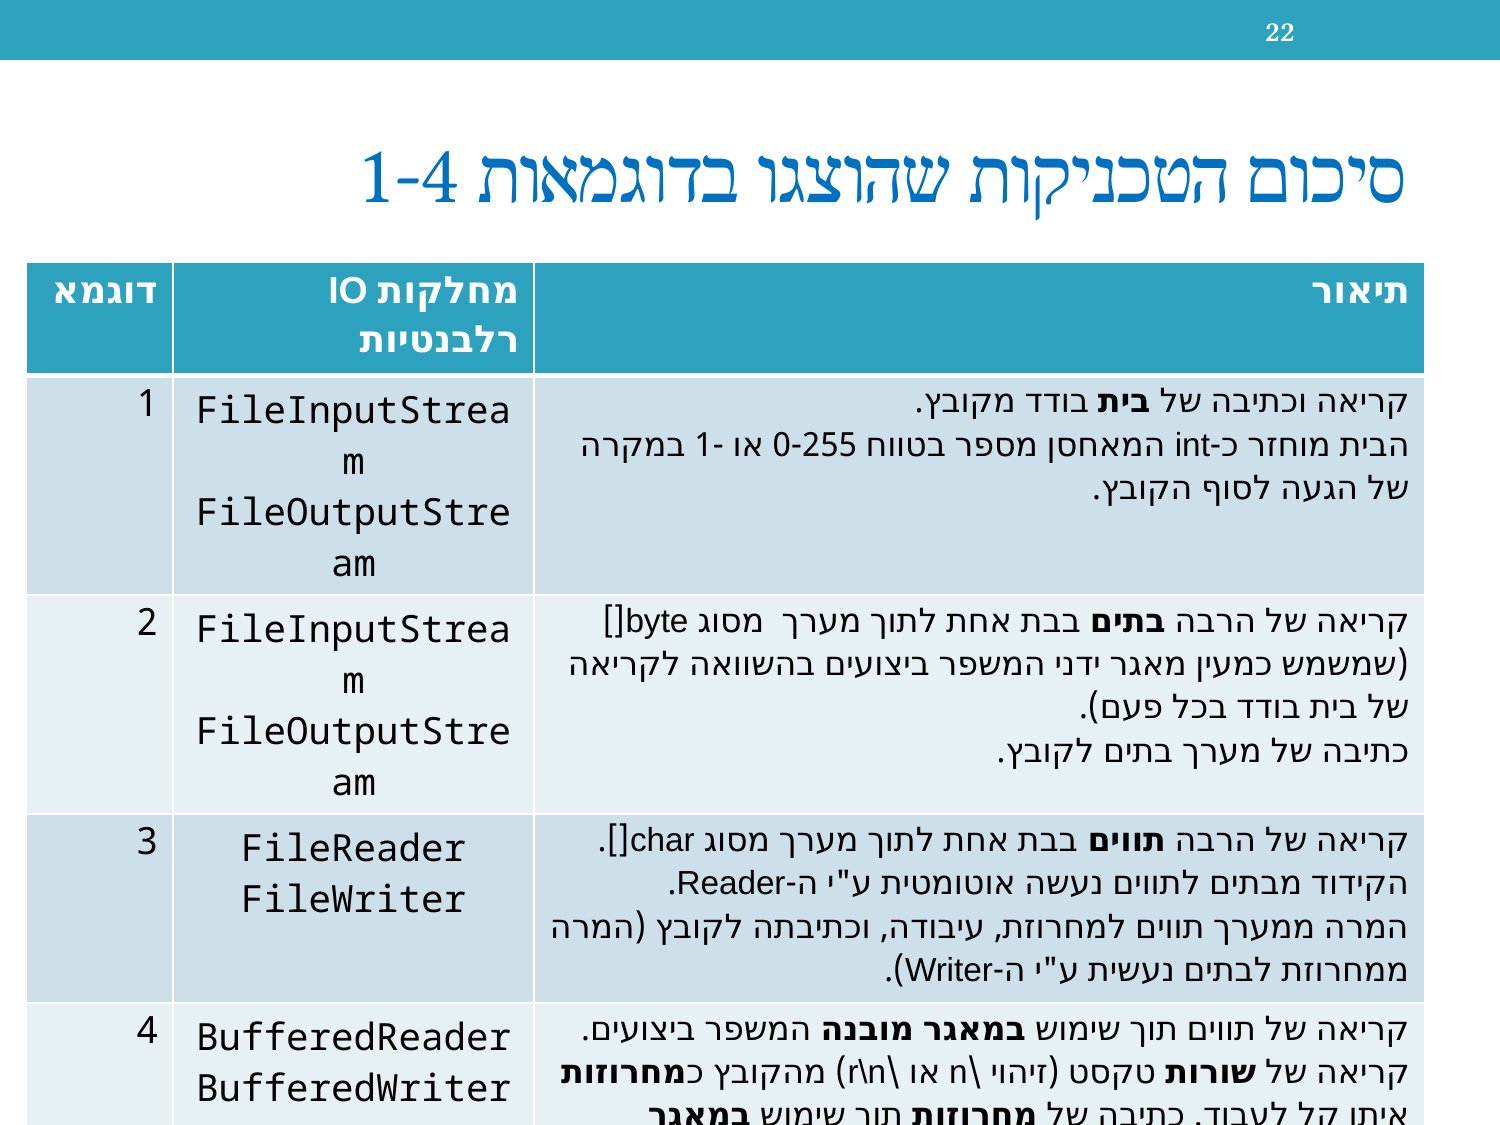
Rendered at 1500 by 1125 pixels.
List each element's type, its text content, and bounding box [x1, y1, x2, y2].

table_header דוגמא [27, 263, 172, 373]
table_cell קריאה של תווים תוך שימוש במאגר מובנה המשפר ביצועים. קריאה של שורות טקסט (זיהוי \n או \r\n) מהקובץ כמחרוזות איתן קל לעבוד. כתיבה של מחרוזות תוך שימוש במאגר מובנה. [535, 1004, 1424, 1125]
table_cell 1 [27, 378, 172, 594]
table_cell FileInputStream FileOutputStream [174, 378, 533, 594]
table_cell 3 [27, 815, 172, 1002]
table_cell 4 [27, 1004, 172, 1125]
table_header תיאור [535, 263, 1424, 373]
slide_number 22 [1250, 3, 1425, 57]
table_cell FileInputStream FileOutputStream [174, 596, 533, 813]
table_cell FileReader FileWriter [174, 815, 533, 1002]
table_cell קריאה וכתיבה של בית בודד מקובץ. הבית מוחזר כ-int המאחסן מספר בטווח 0-255 או -1 במקרה של הגעה לסוף הקובץ. [535, 378, 1424, 594]
table_cell קריאה של הרבה תווים בבת אחת לתוך מערך מסוג char[]. הקידוד מבתים לתווים נעשה אוטומטית ע"י ה-Reader. המרה ממערך תווים למחרוזת, עיבודה, וכתיבתה לקובץ (המרה ממחרוזת לבתים נעשית ע"י ה-Writer). [535, 815, 1424, 1002]
table_cell קריאה של הרבה בתים בבת אחת לתוך מערך מסוג byte[] (שמשמש כמעין מאגר ידני המשפר ביצועים בהשוואה לקריאה של בית בודד בכל פעם). כתיבה של מערך בתים לקובץ. [535, 596, 1424, 813]
table_header מחלקות IO רלבנטיות [174, 263, 533, 373]
table_cell BufferedReader BufferedWriter [174, 1004, 533, 1125]
title סיכום הטכניקות שהוצגו בדוגמאות 1-4 [75, 87, 1425, 250]
table_cell 2 [27, 596, 172, 813]
